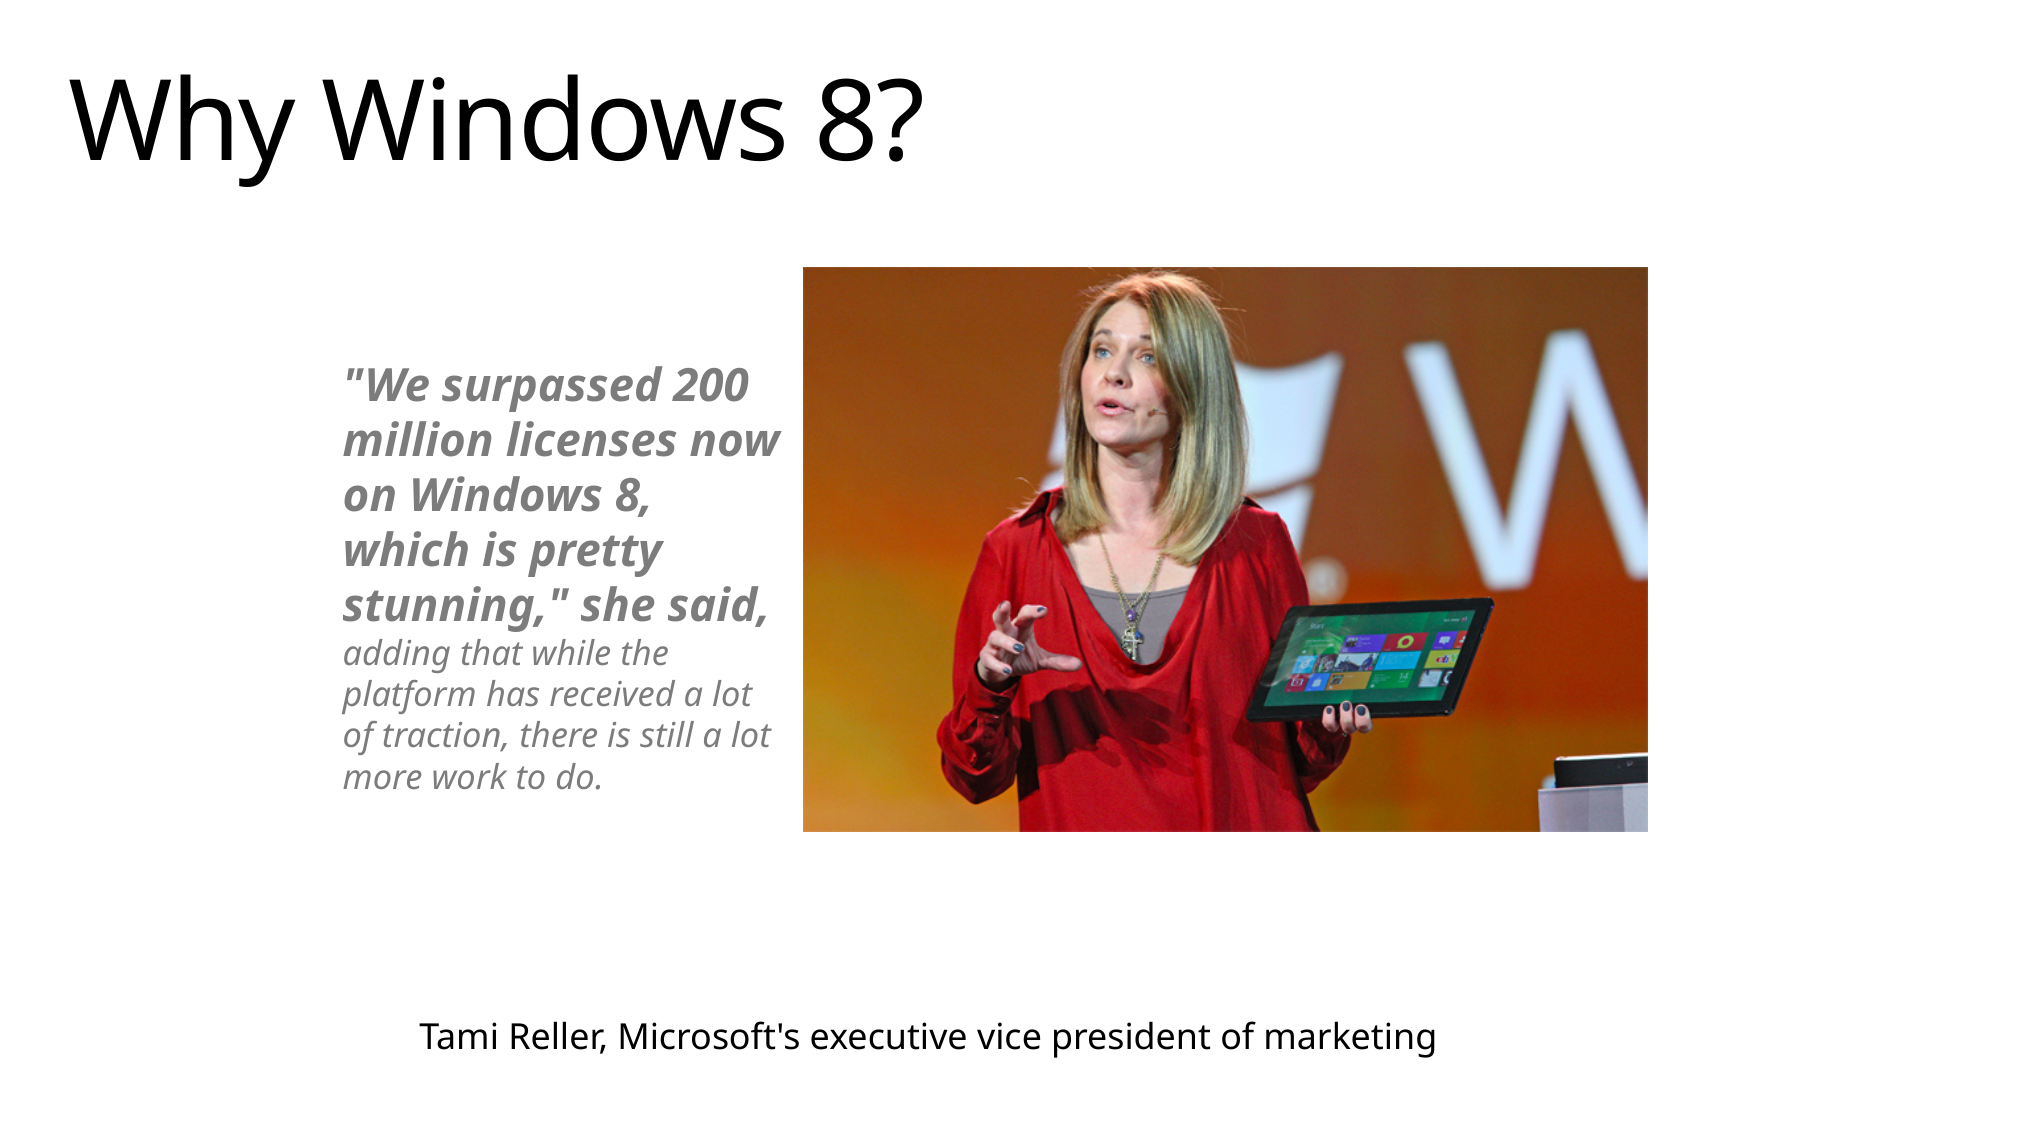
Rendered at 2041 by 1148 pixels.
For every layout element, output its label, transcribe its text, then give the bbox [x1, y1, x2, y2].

text_box "We surpassed 200 million licenses now on Windows 8, which is pretty stunning," she said, adding that while the platform has received a lot of traction, there is still a lot more work to do. [327, 288, 803, 811]
picture [803, 267, 1649, 832]
list Tami Reller, Microsoft's executive vice president of marketing [395, 1003, 1594, 1074]
title Why Windows 8? [45, 48, 1996, 199]
